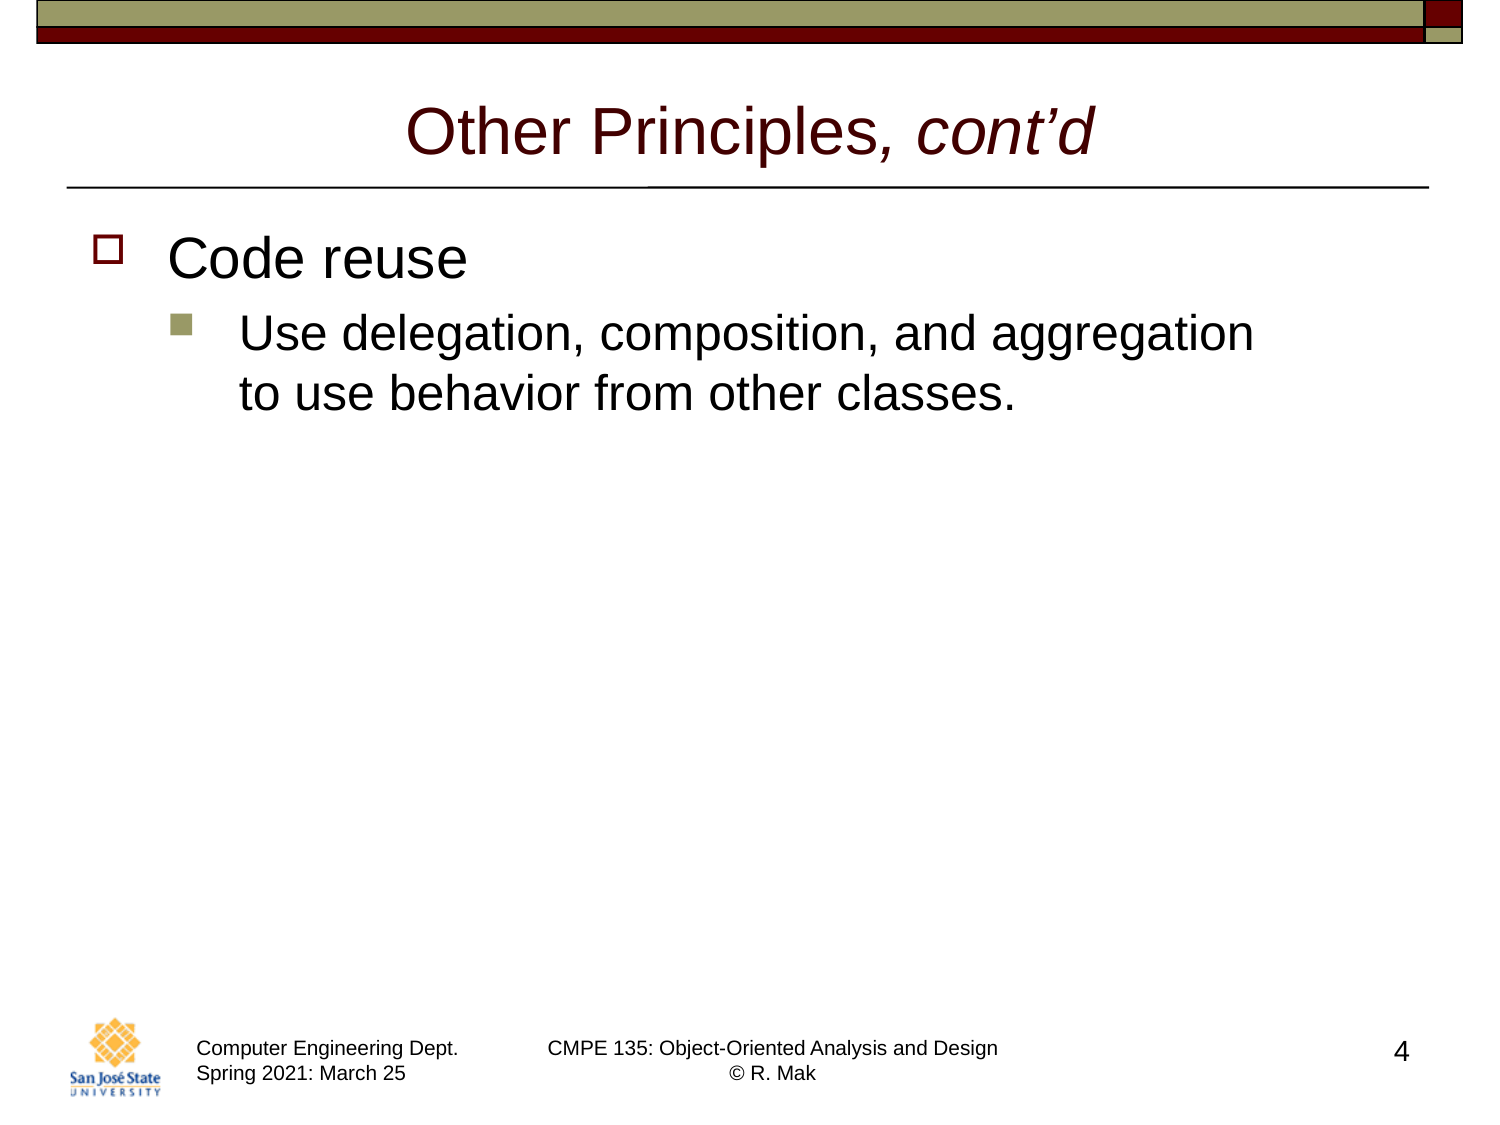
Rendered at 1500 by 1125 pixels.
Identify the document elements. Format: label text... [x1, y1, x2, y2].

picture [60, 1012, 166, 1112]
slide_number 4 [1335, 1025, 1425, 1100]
list Code reuse Use delegation, composition, and aggregation to use behavior from other classes. [75, 212, 1425, 1006]
title Other Principles, cont’d [75, 67, 1425, 175]
